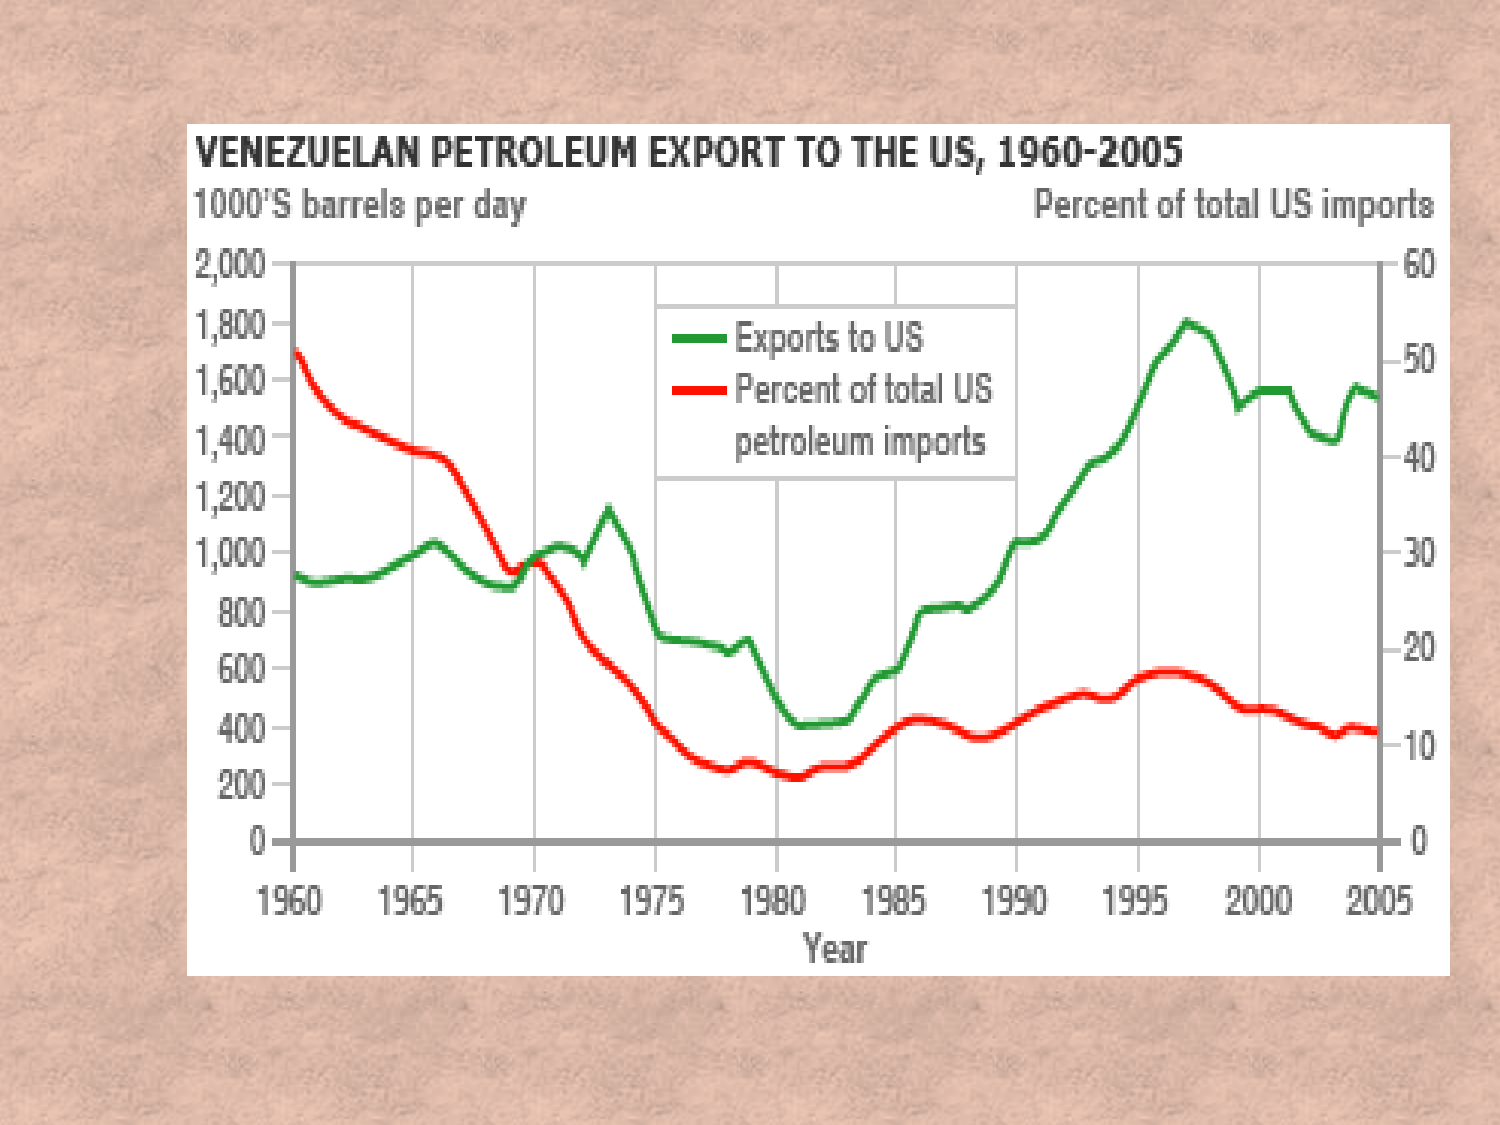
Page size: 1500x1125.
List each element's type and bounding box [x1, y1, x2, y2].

list [187, 124, 1451, 977]
